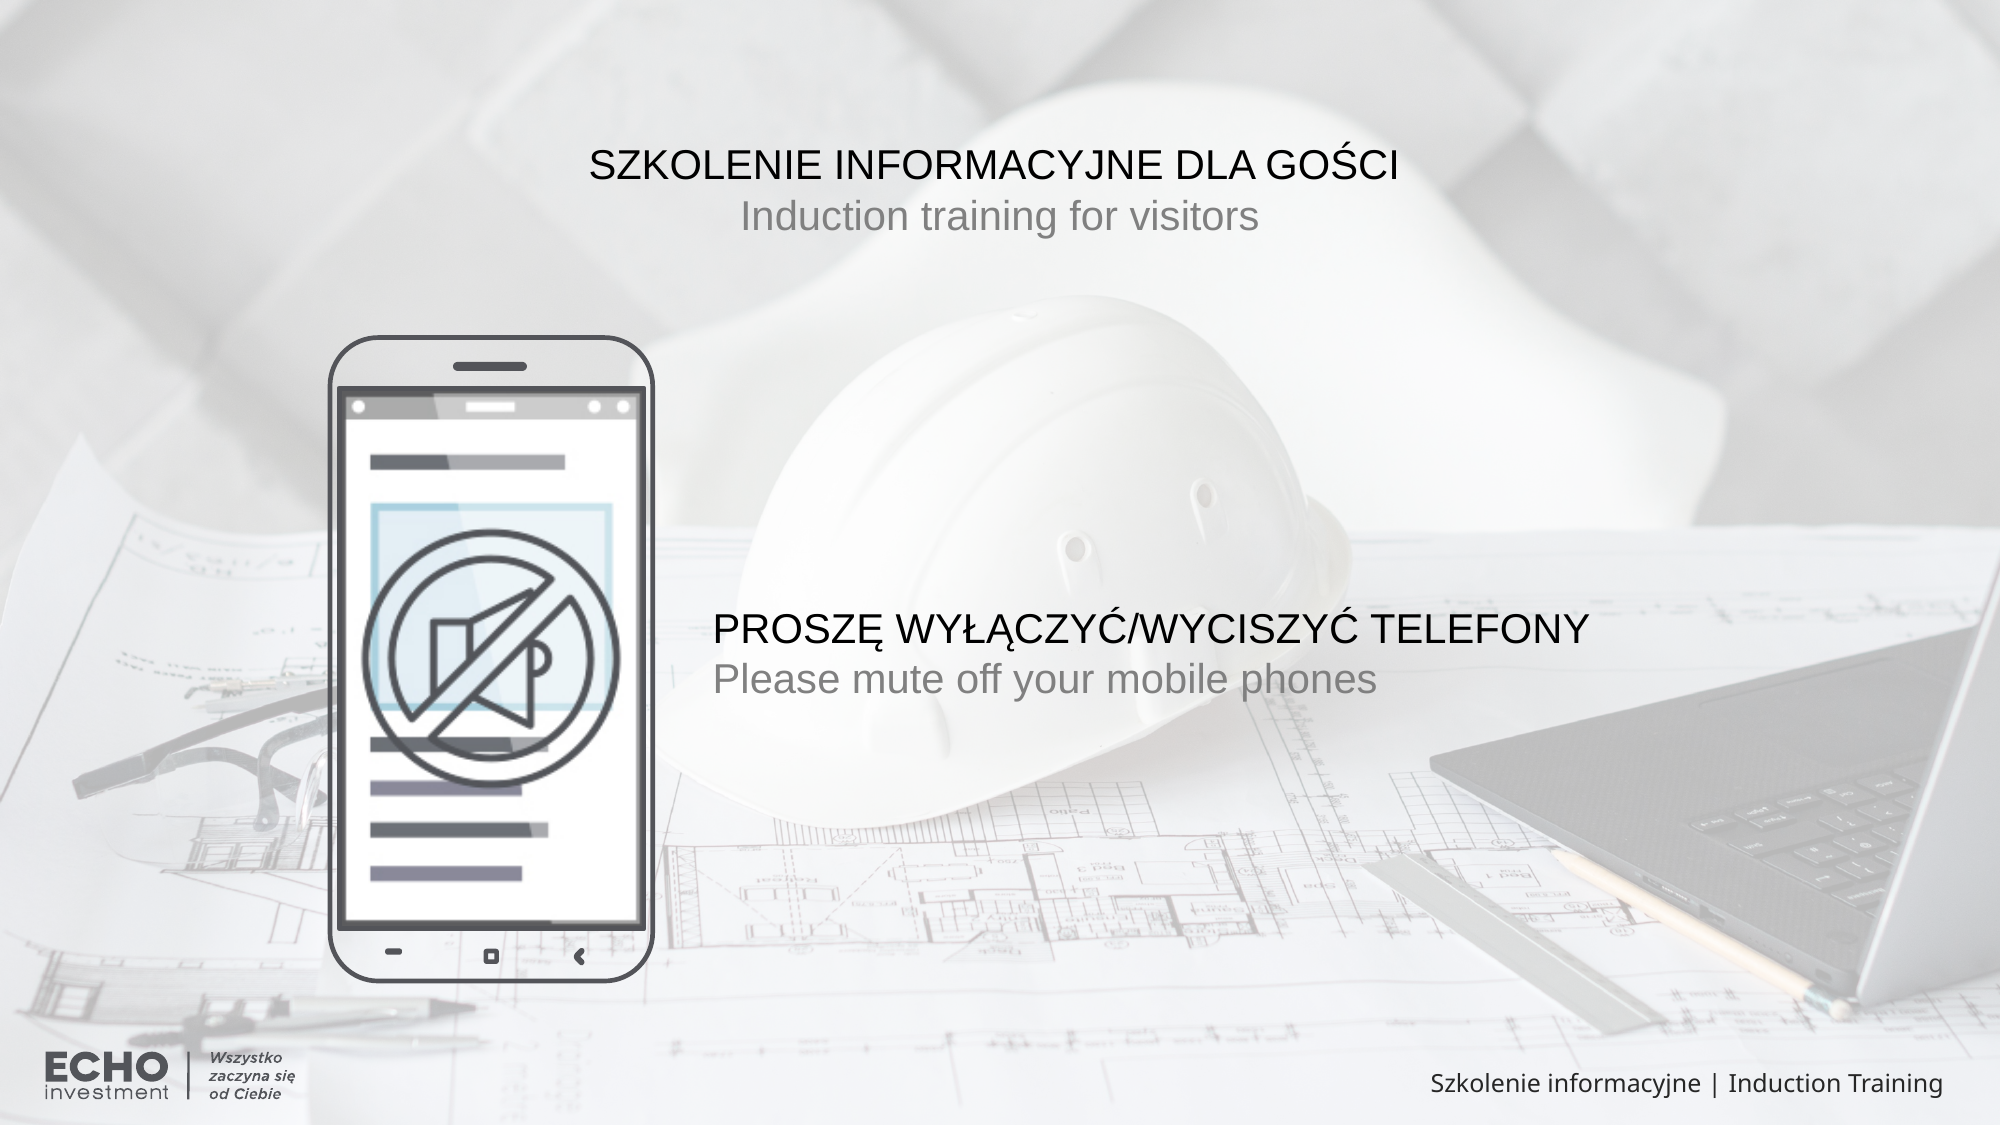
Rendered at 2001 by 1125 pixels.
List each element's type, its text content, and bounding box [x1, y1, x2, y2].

text_box PROSZĘ WYŁĄCZYĆ/WYCISZYĆ TELEFONY Please mute off your mobile phones [697, 569, 1755, 943]
text_box SZKOLENIE INFORMACYJNE DLA GOŚCI Induction training for visitors [78, 81, 1922, 295]
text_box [329, 337, 653, 981]
